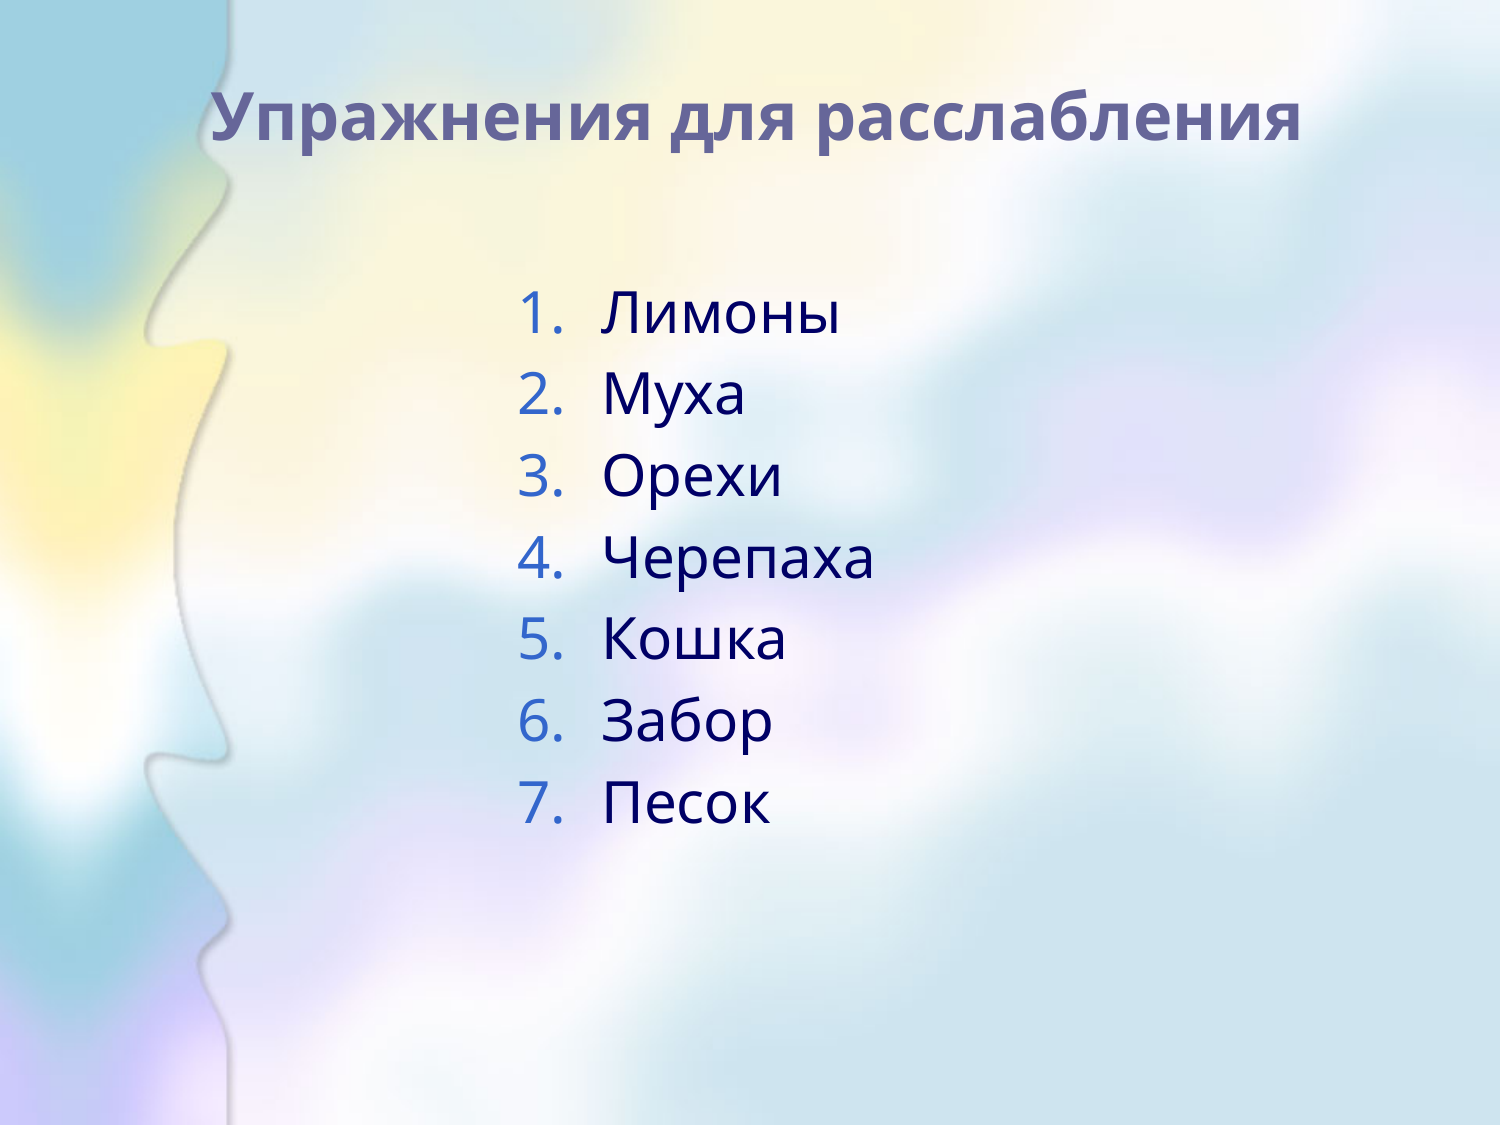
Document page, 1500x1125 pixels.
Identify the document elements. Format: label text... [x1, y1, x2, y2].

list Лимоны Муха Орехи Черепаха Кошка Забор Песок [501, 266, 907, 1005]
title Упражнения для расслабления [194, 77, 1346, 163]
picture [0, 0, 1500, 1125]
